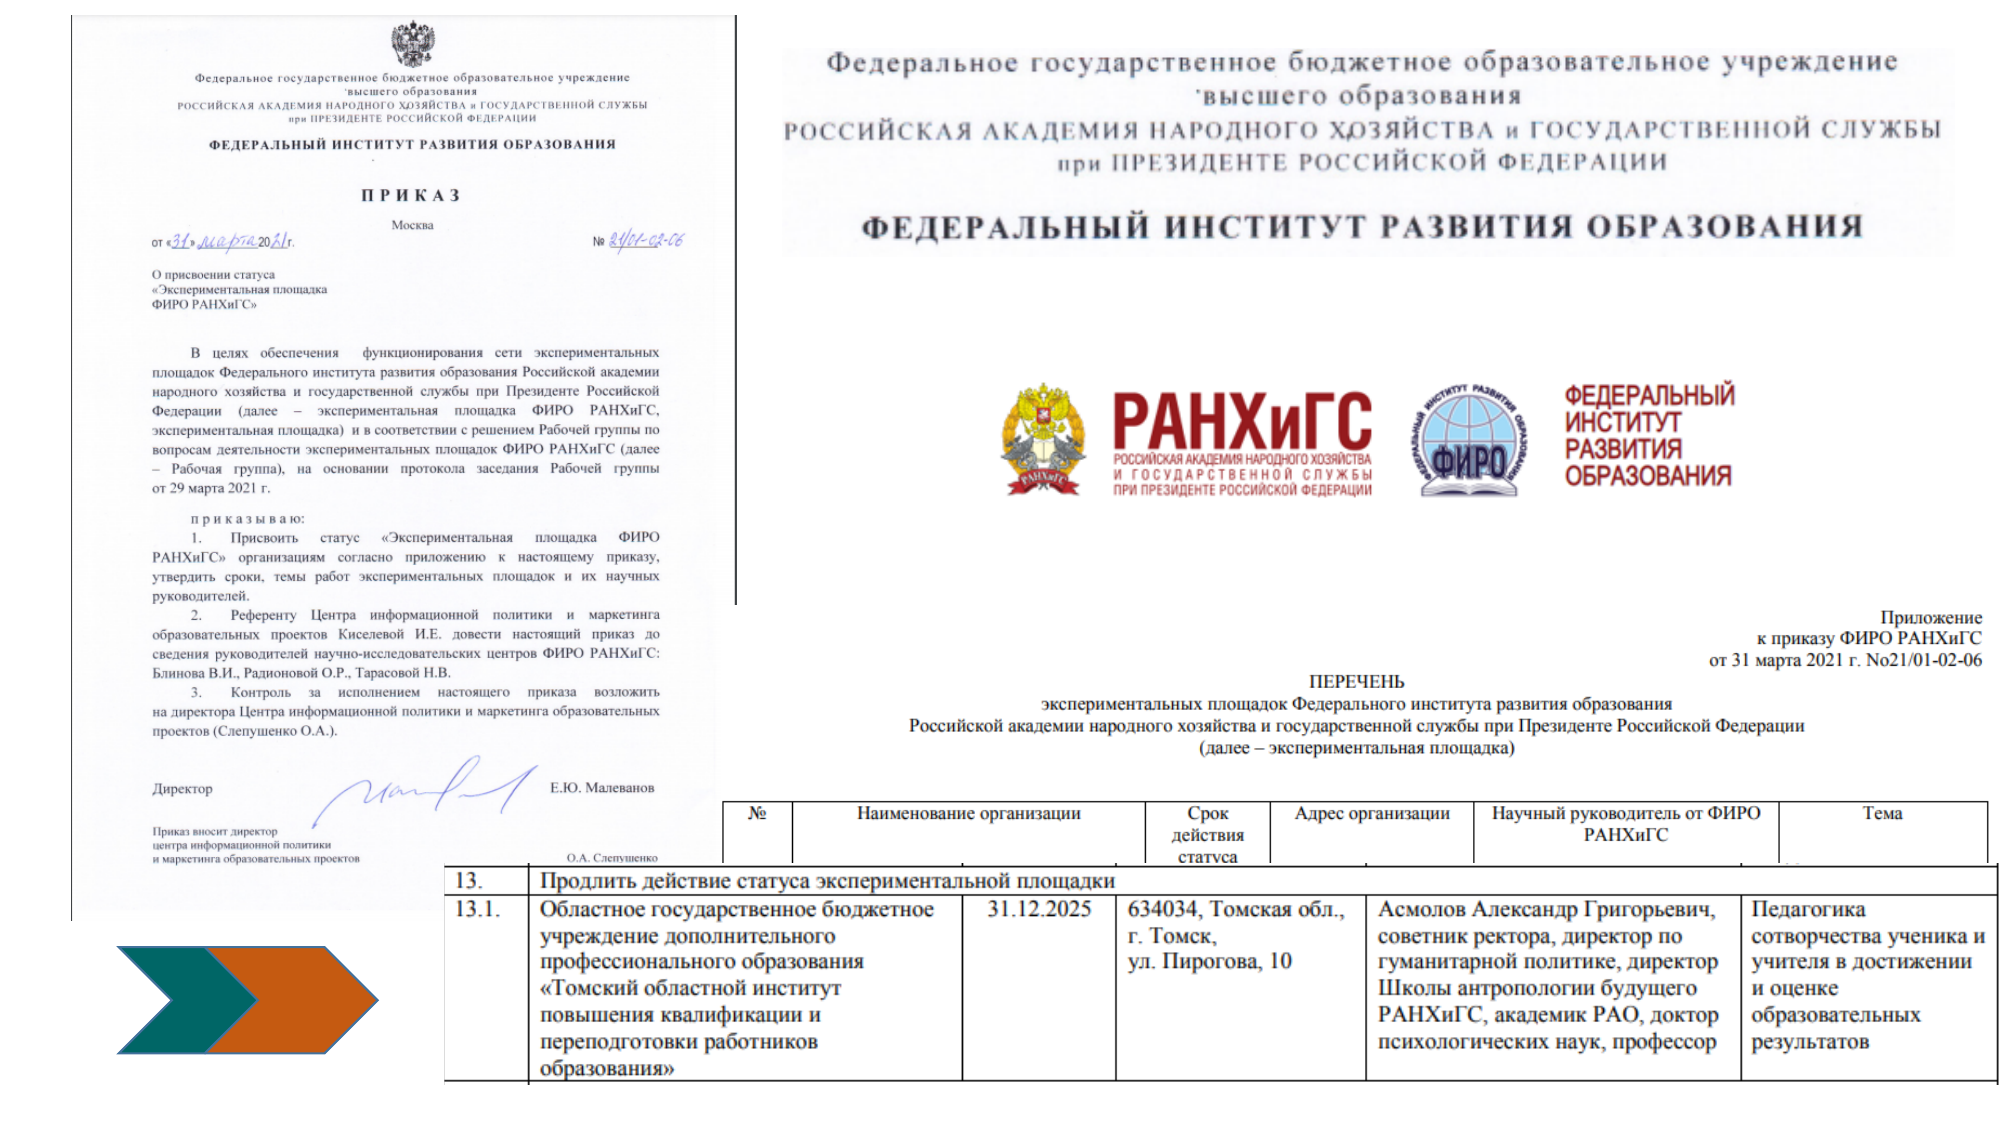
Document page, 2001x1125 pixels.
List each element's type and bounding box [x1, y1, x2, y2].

text_box [206, 946, 380, 1055]
text_box [116, 946, 260, 1055]
picture [782, 48, 1955, 257]
picture [973, 309, 1764, 515]
picture [71, 15, 2000, 1085]
